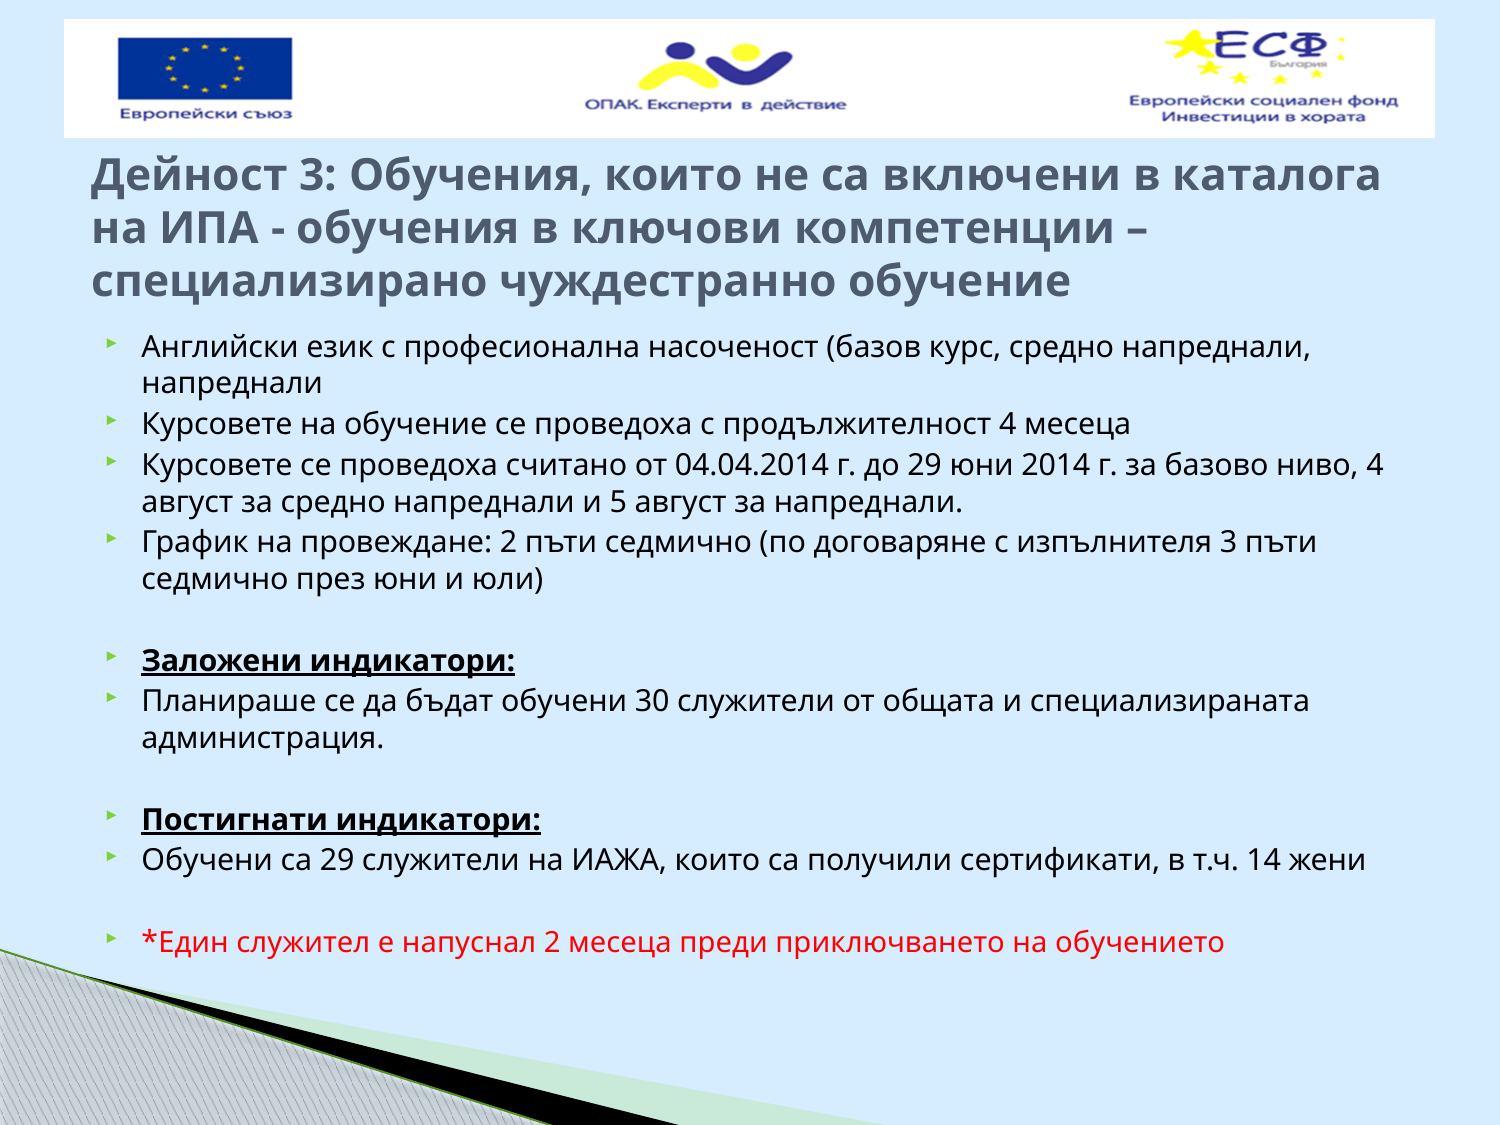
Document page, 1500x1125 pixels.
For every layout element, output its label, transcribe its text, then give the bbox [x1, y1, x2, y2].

picture [64, 18, 1435, 138]
title Дейност 3: Обучения, които не са включени в каталога на ИПА - обучения в ключови компетенции – специализирано чуждестранно обучение [76, 148, 1427, 315]
list Английски език с професионална насоченост (базов курс, средно напреднали, напреднали Курсовете на обучение се проведоха с продължителност 4 месеца Курсовете се проведоха считано от 04.04.2014 г. до 29 юни 2014 г. за базово ниво, 4 август за средно напреднали и 5 август за напреднали. График на провеждане: 2 пъти седмично (по договаряне с изпълнителя 3 пъти седмично през юни и юли) Заложени индикатори: Планираше се да бъдат обучени 30 служители от общата и специализираната администрация. Постигнати индикатори: Обучени са 29 служители на ИАЖА, които са получили сертификати, в т.ч. 14 жени *Един служител е напуснал 2 месеца преди приключването на обучението [75, 278, 1425, 986]
